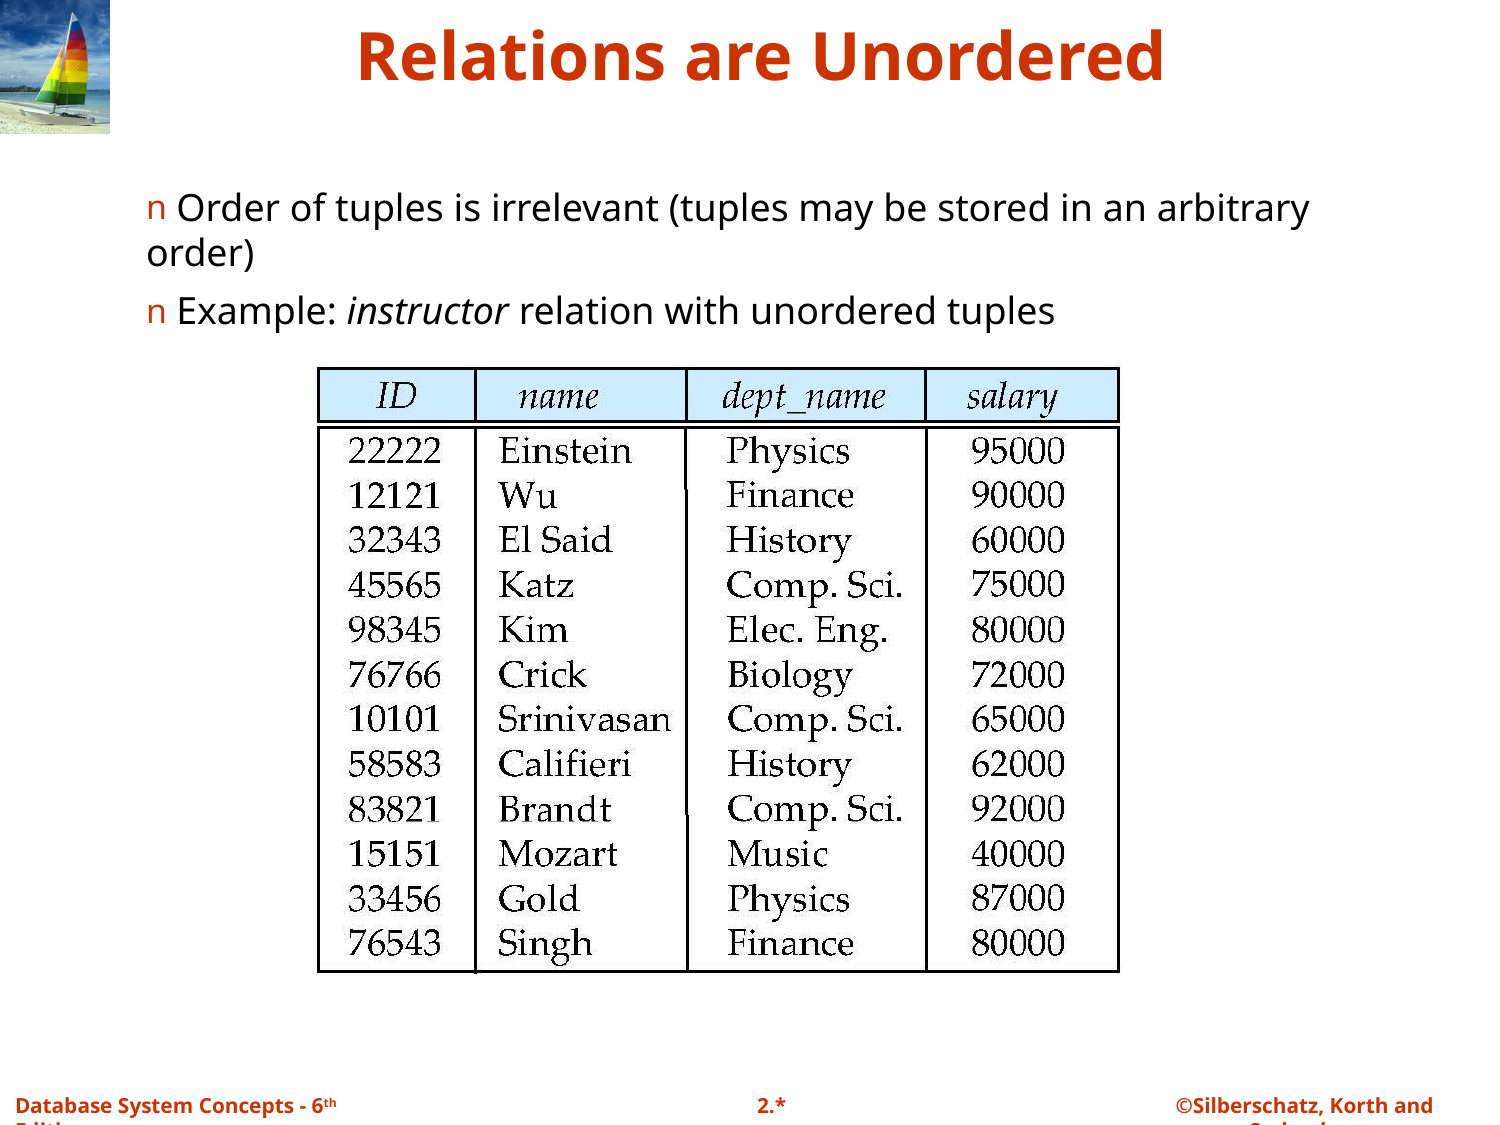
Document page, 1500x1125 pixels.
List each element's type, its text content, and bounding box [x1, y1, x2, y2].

picture [312, 361, 1126, 976]
text_box Order of tuples is irrelevant (tuples may be stored in an arbitrary order) Example: instructor relation with unordered tuples [130, 176, 1400, 298]
title Relations are Unordered [98, 2, 1424, 102]
picture [0, 0, 110, 134]
